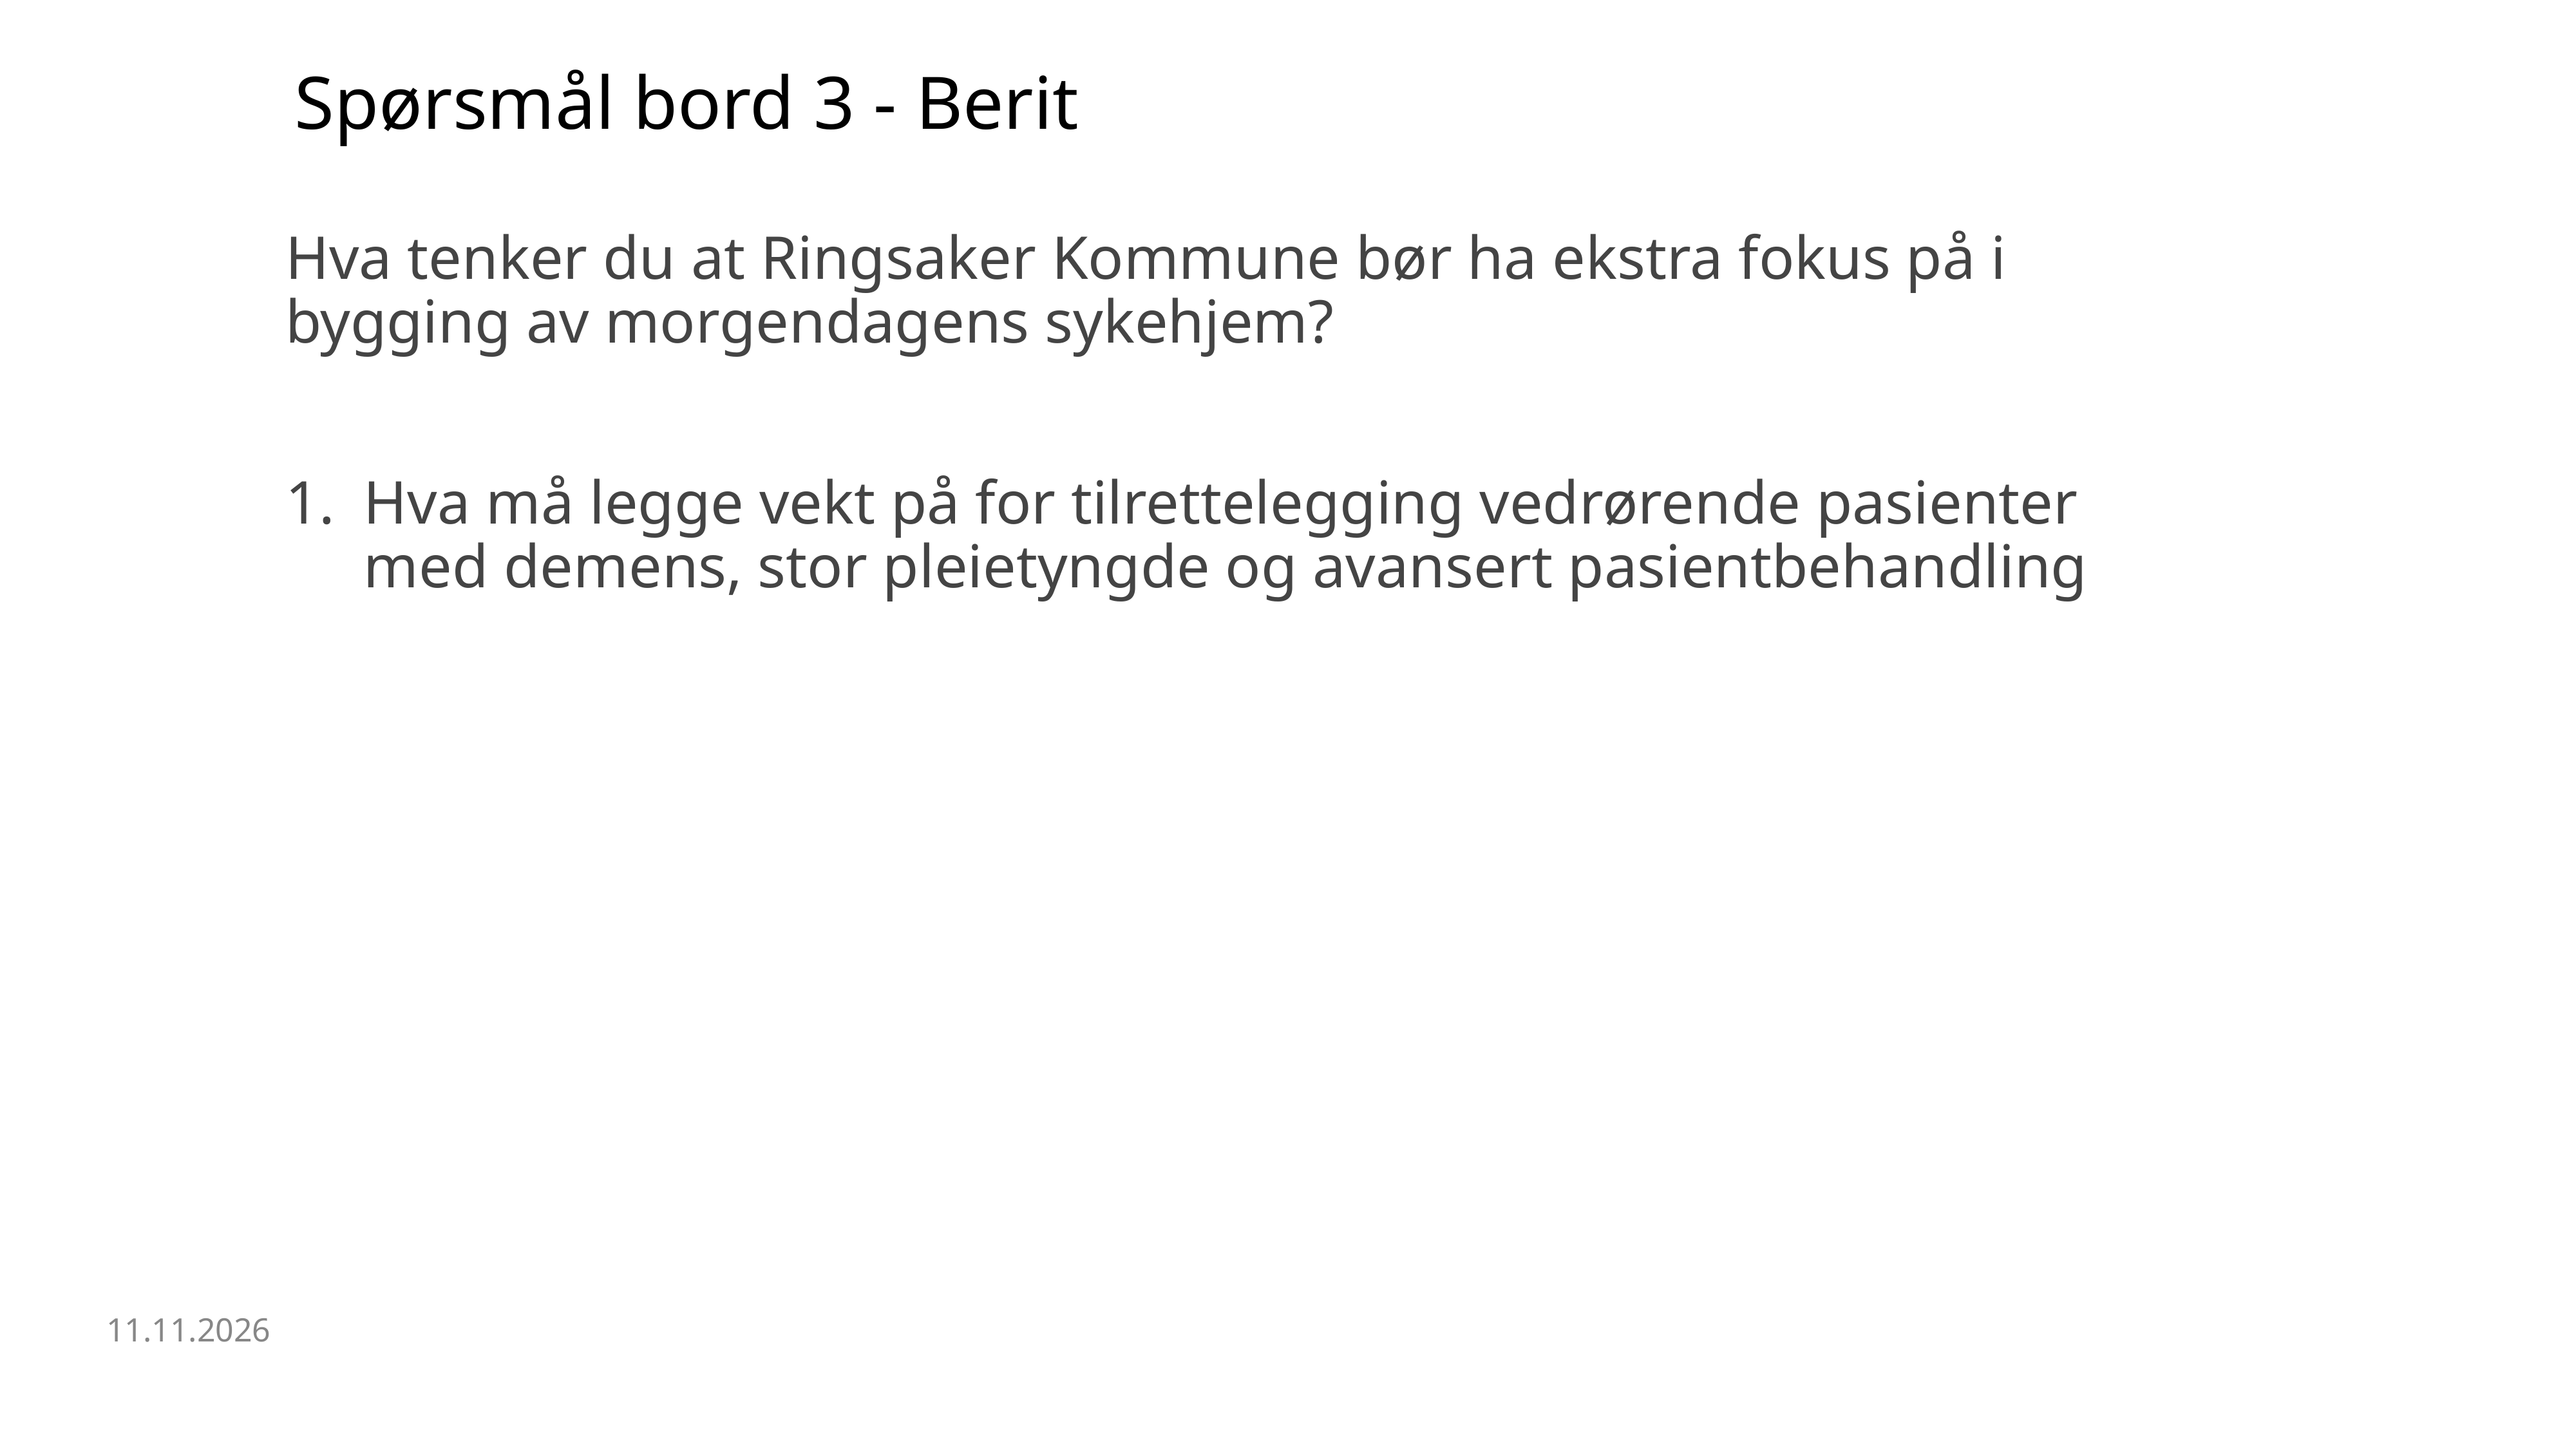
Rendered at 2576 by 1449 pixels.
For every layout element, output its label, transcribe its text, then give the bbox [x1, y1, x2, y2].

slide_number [106, 1312, 449, 1352]
text_box Spørsmål bord 3 - Berit [285, 52, 1593, 148]
list Hva tenker du at Ringsaker Kommune bør ha ekstra fokus på i bygging av morgendagens sykehjem? Hva må legge vekt på for tilrettelegging vedrørende pasienter med demens, stor pleietyngde og avansert pasientbehandling [285, 228, 2140, 1312]
